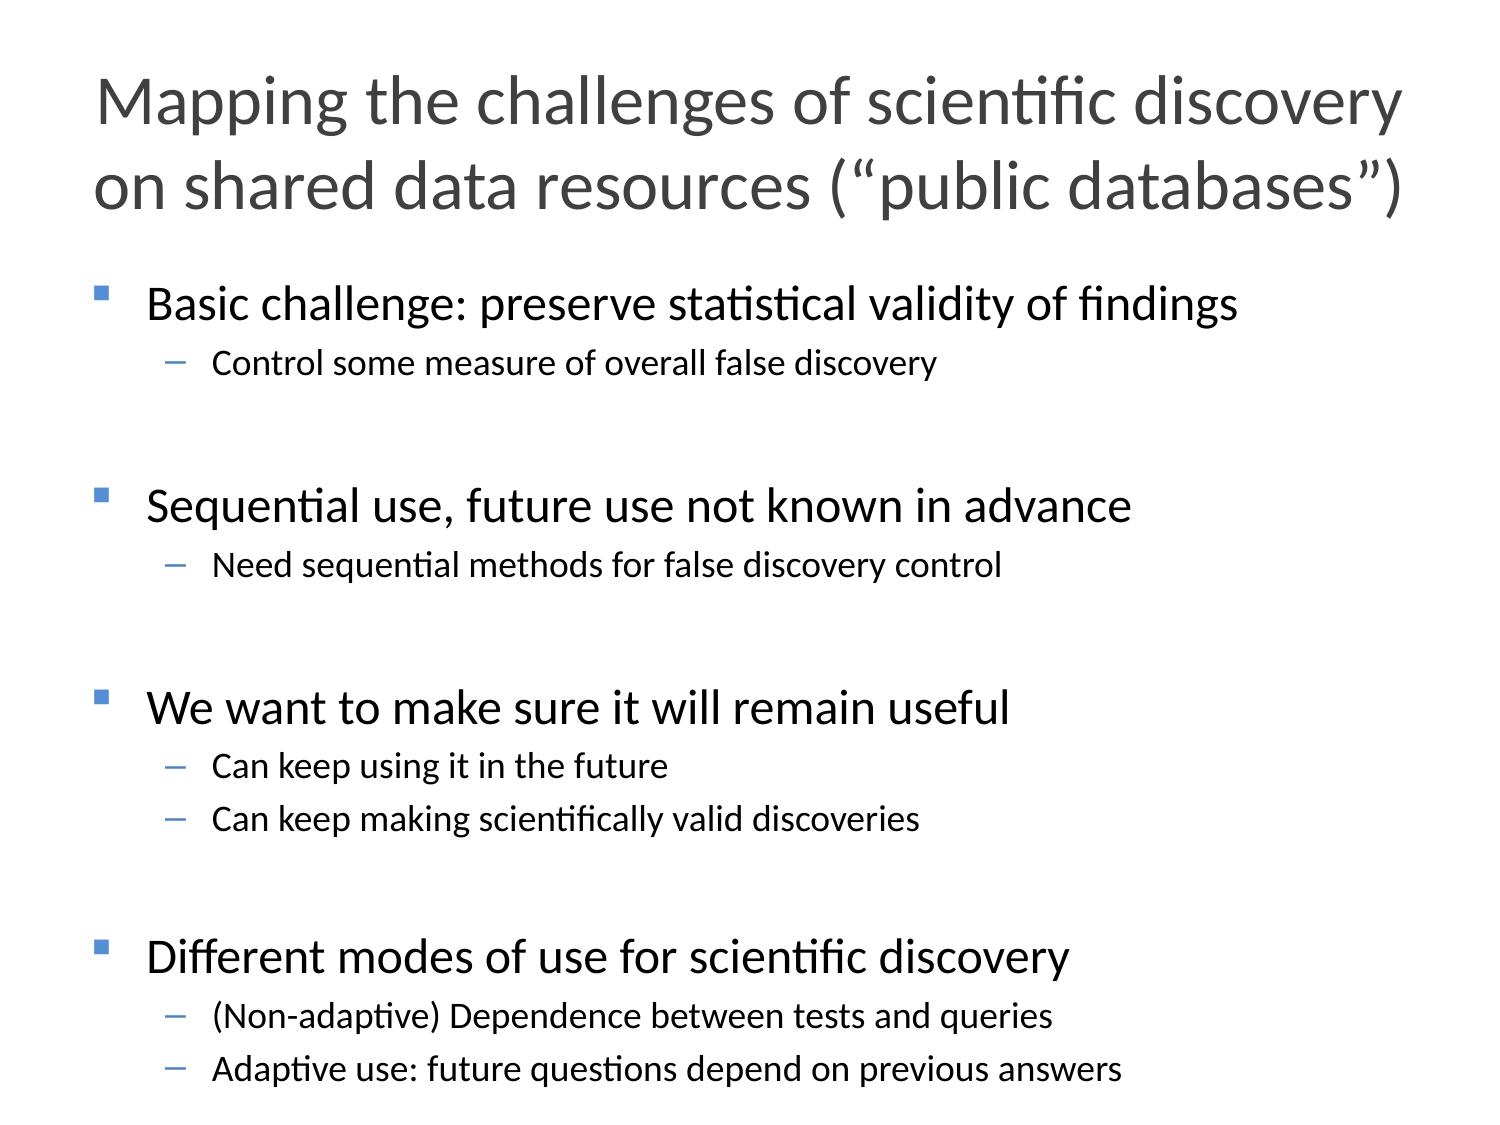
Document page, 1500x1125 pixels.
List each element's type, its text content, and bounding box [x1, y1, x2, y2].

title Mapping the challenges of scientific discovery on shared data resources (“public databases”) [74, 44, 1426, 233]
list Basic challenge: preserve statistical validity of findings Control some measure of overall false discovery Sequential use, future use not known in advance Need sequential methods for false discovery control We want to make sure it will remain useful Can keep using it in the future Can keep making scientifically valid discoveries Different modes of use for scientific discovery (Non-adaptive) Dependence between tests and queries Adaptive use: future questions depend on previous answers [74, 262, 1426, 1080]
